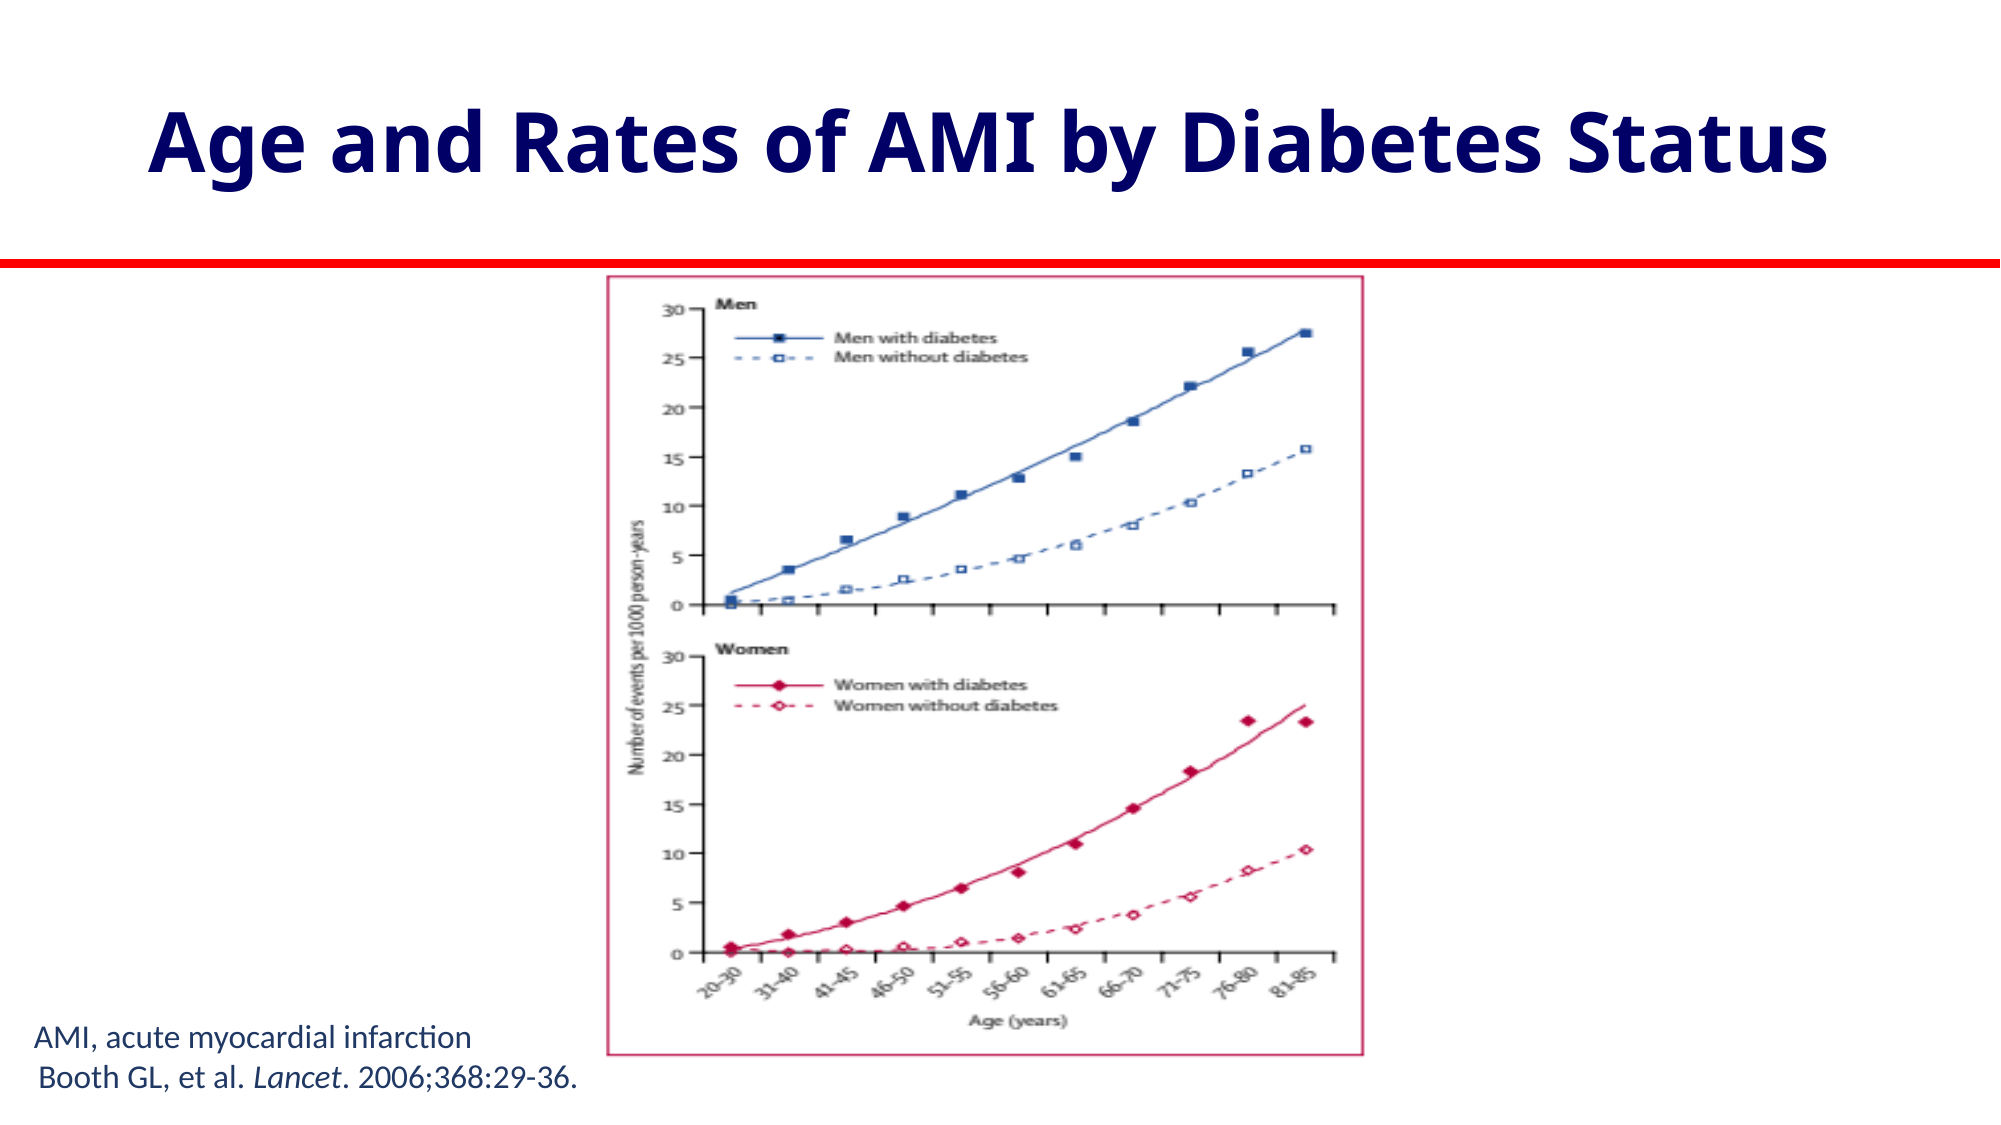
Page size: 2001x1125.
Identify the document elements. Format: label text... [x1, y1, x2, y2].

text_box AMI, acute myocardial infarction [19, 1007, 488, 1063]
text_box Booth GL, et al. Lancet. 2006;368:29-36. [23, 1047, 594, 1103]
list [605, 272, 1365, 1058]
title Age and Rates of AMI by Diabetes Status [137, 36, 1863, 255]
